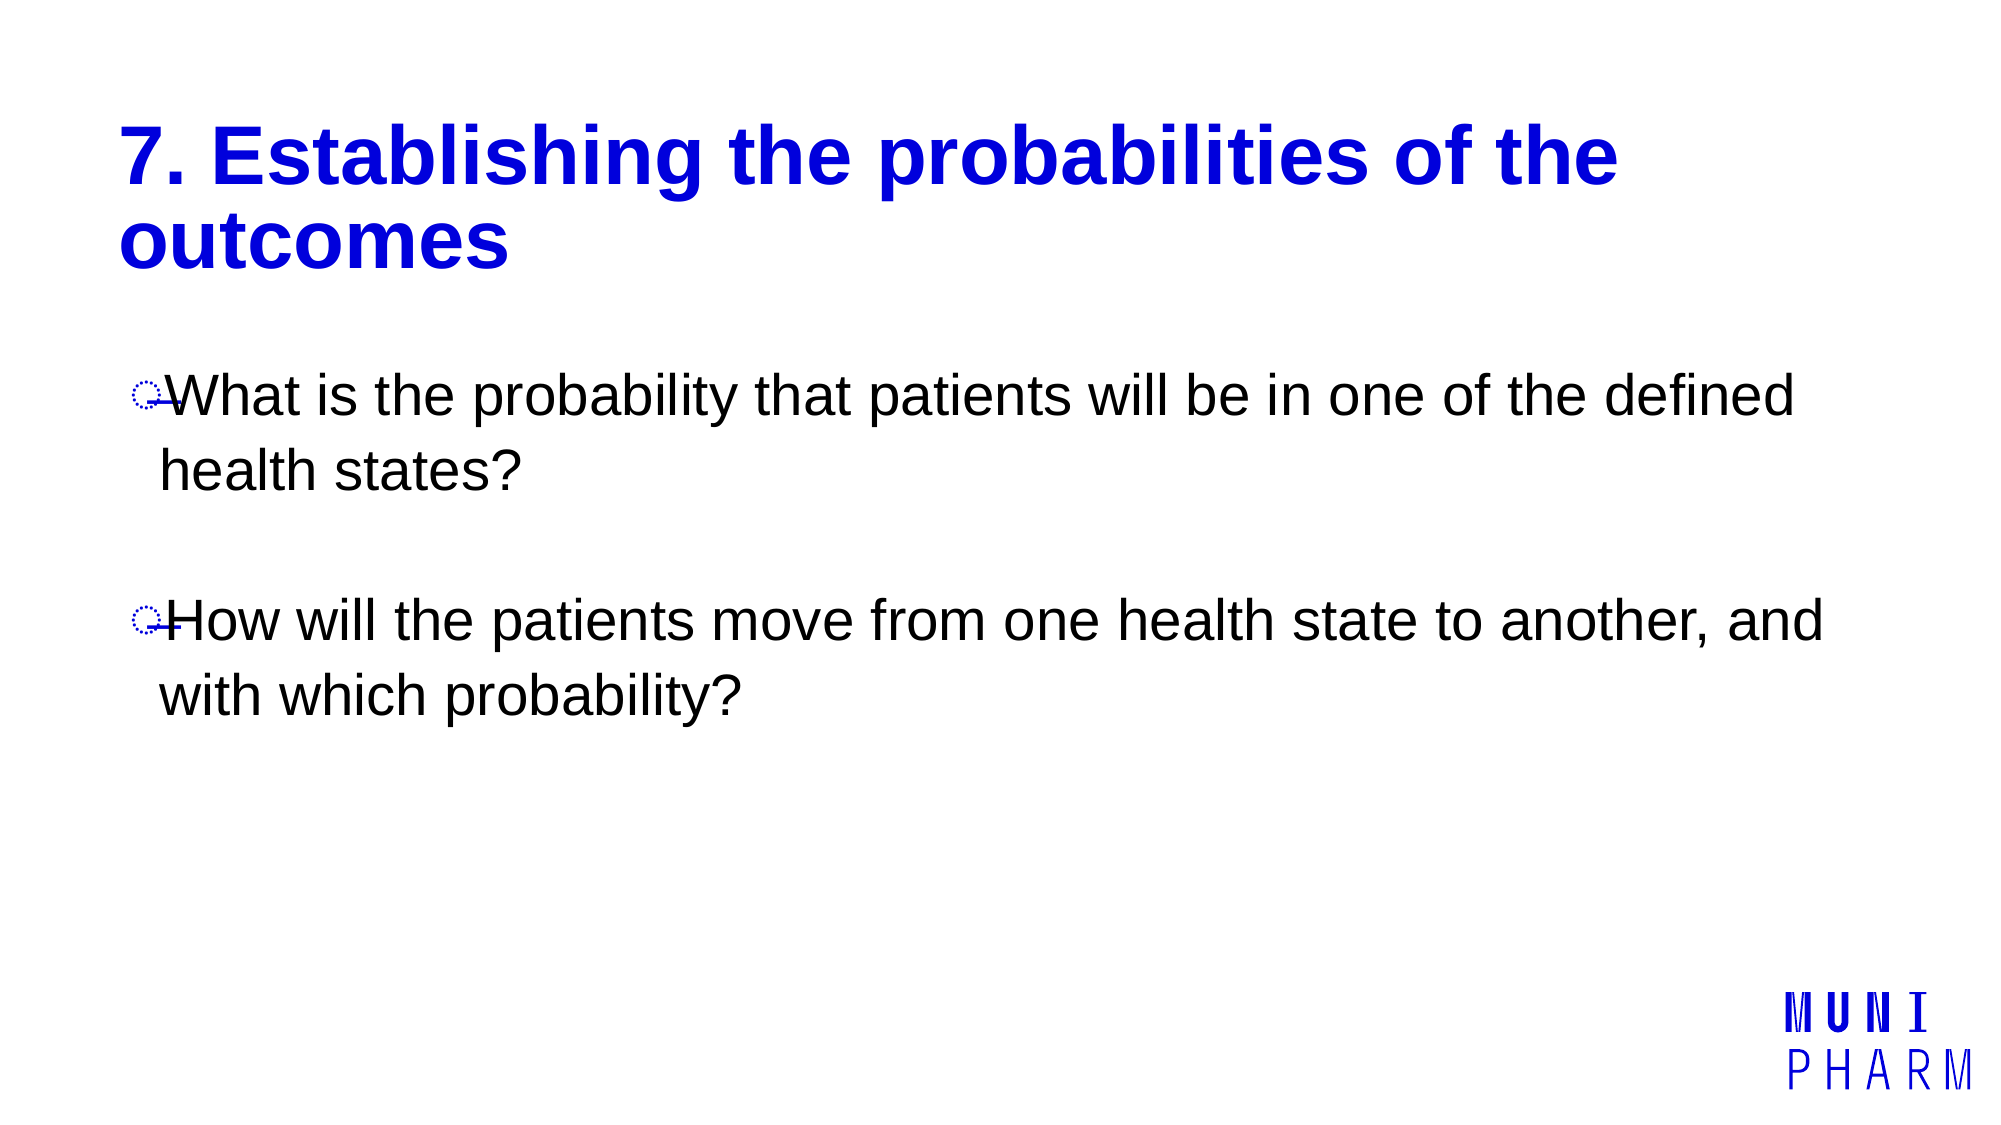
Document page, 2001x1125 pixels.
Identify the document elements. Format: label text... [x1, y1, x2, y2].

list What is the probability that patients will be in one of the defined health states? How will the patients move from one health state to another, and with which probability? [118, 277, 1883, 957]
title 7. Establishing the probabilities of the outcomes [118, 118, 1883, 193]
